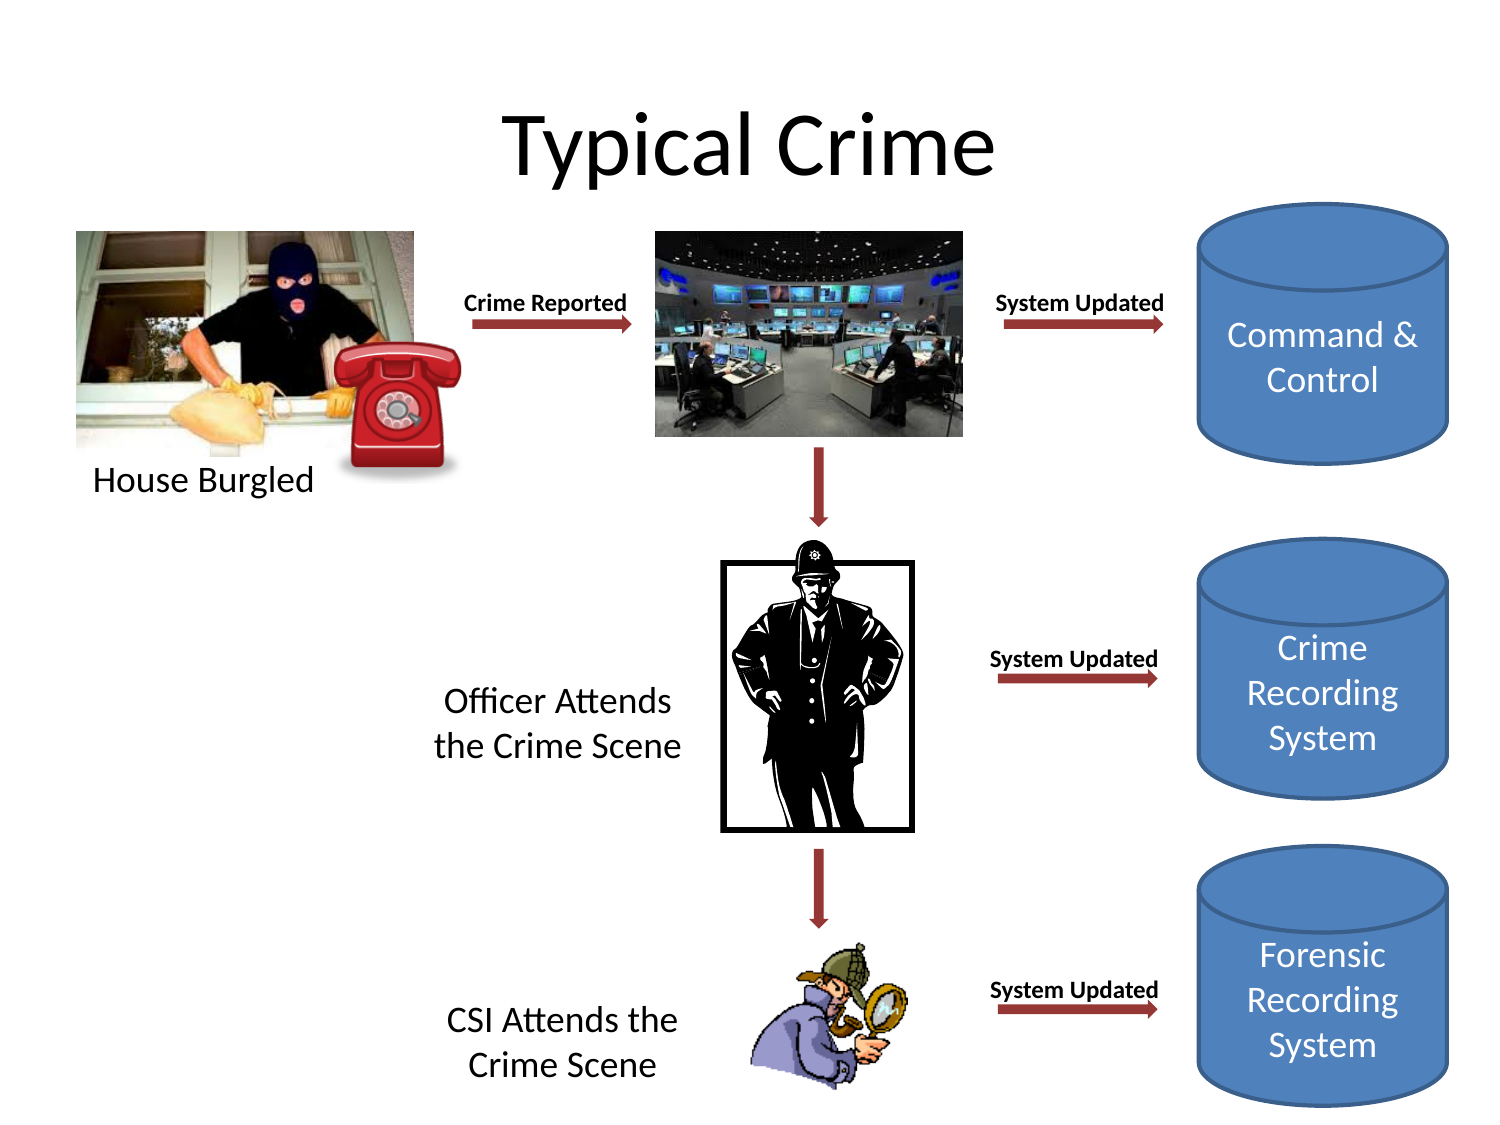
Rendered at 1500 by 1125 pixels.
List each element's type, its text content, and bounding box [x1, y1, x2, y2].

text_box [979, 203, 1448, 465]
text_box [408, 447, 916, 834]
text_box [974, 845, 1448, 1107]
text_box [413, 848, 908, 1107]
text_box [76, 231, 447, 509]
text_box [973, 538, 1448, 799]
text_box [448, 231, 963, 437]
title Typical Crime [75, 45, 1425, 233]
